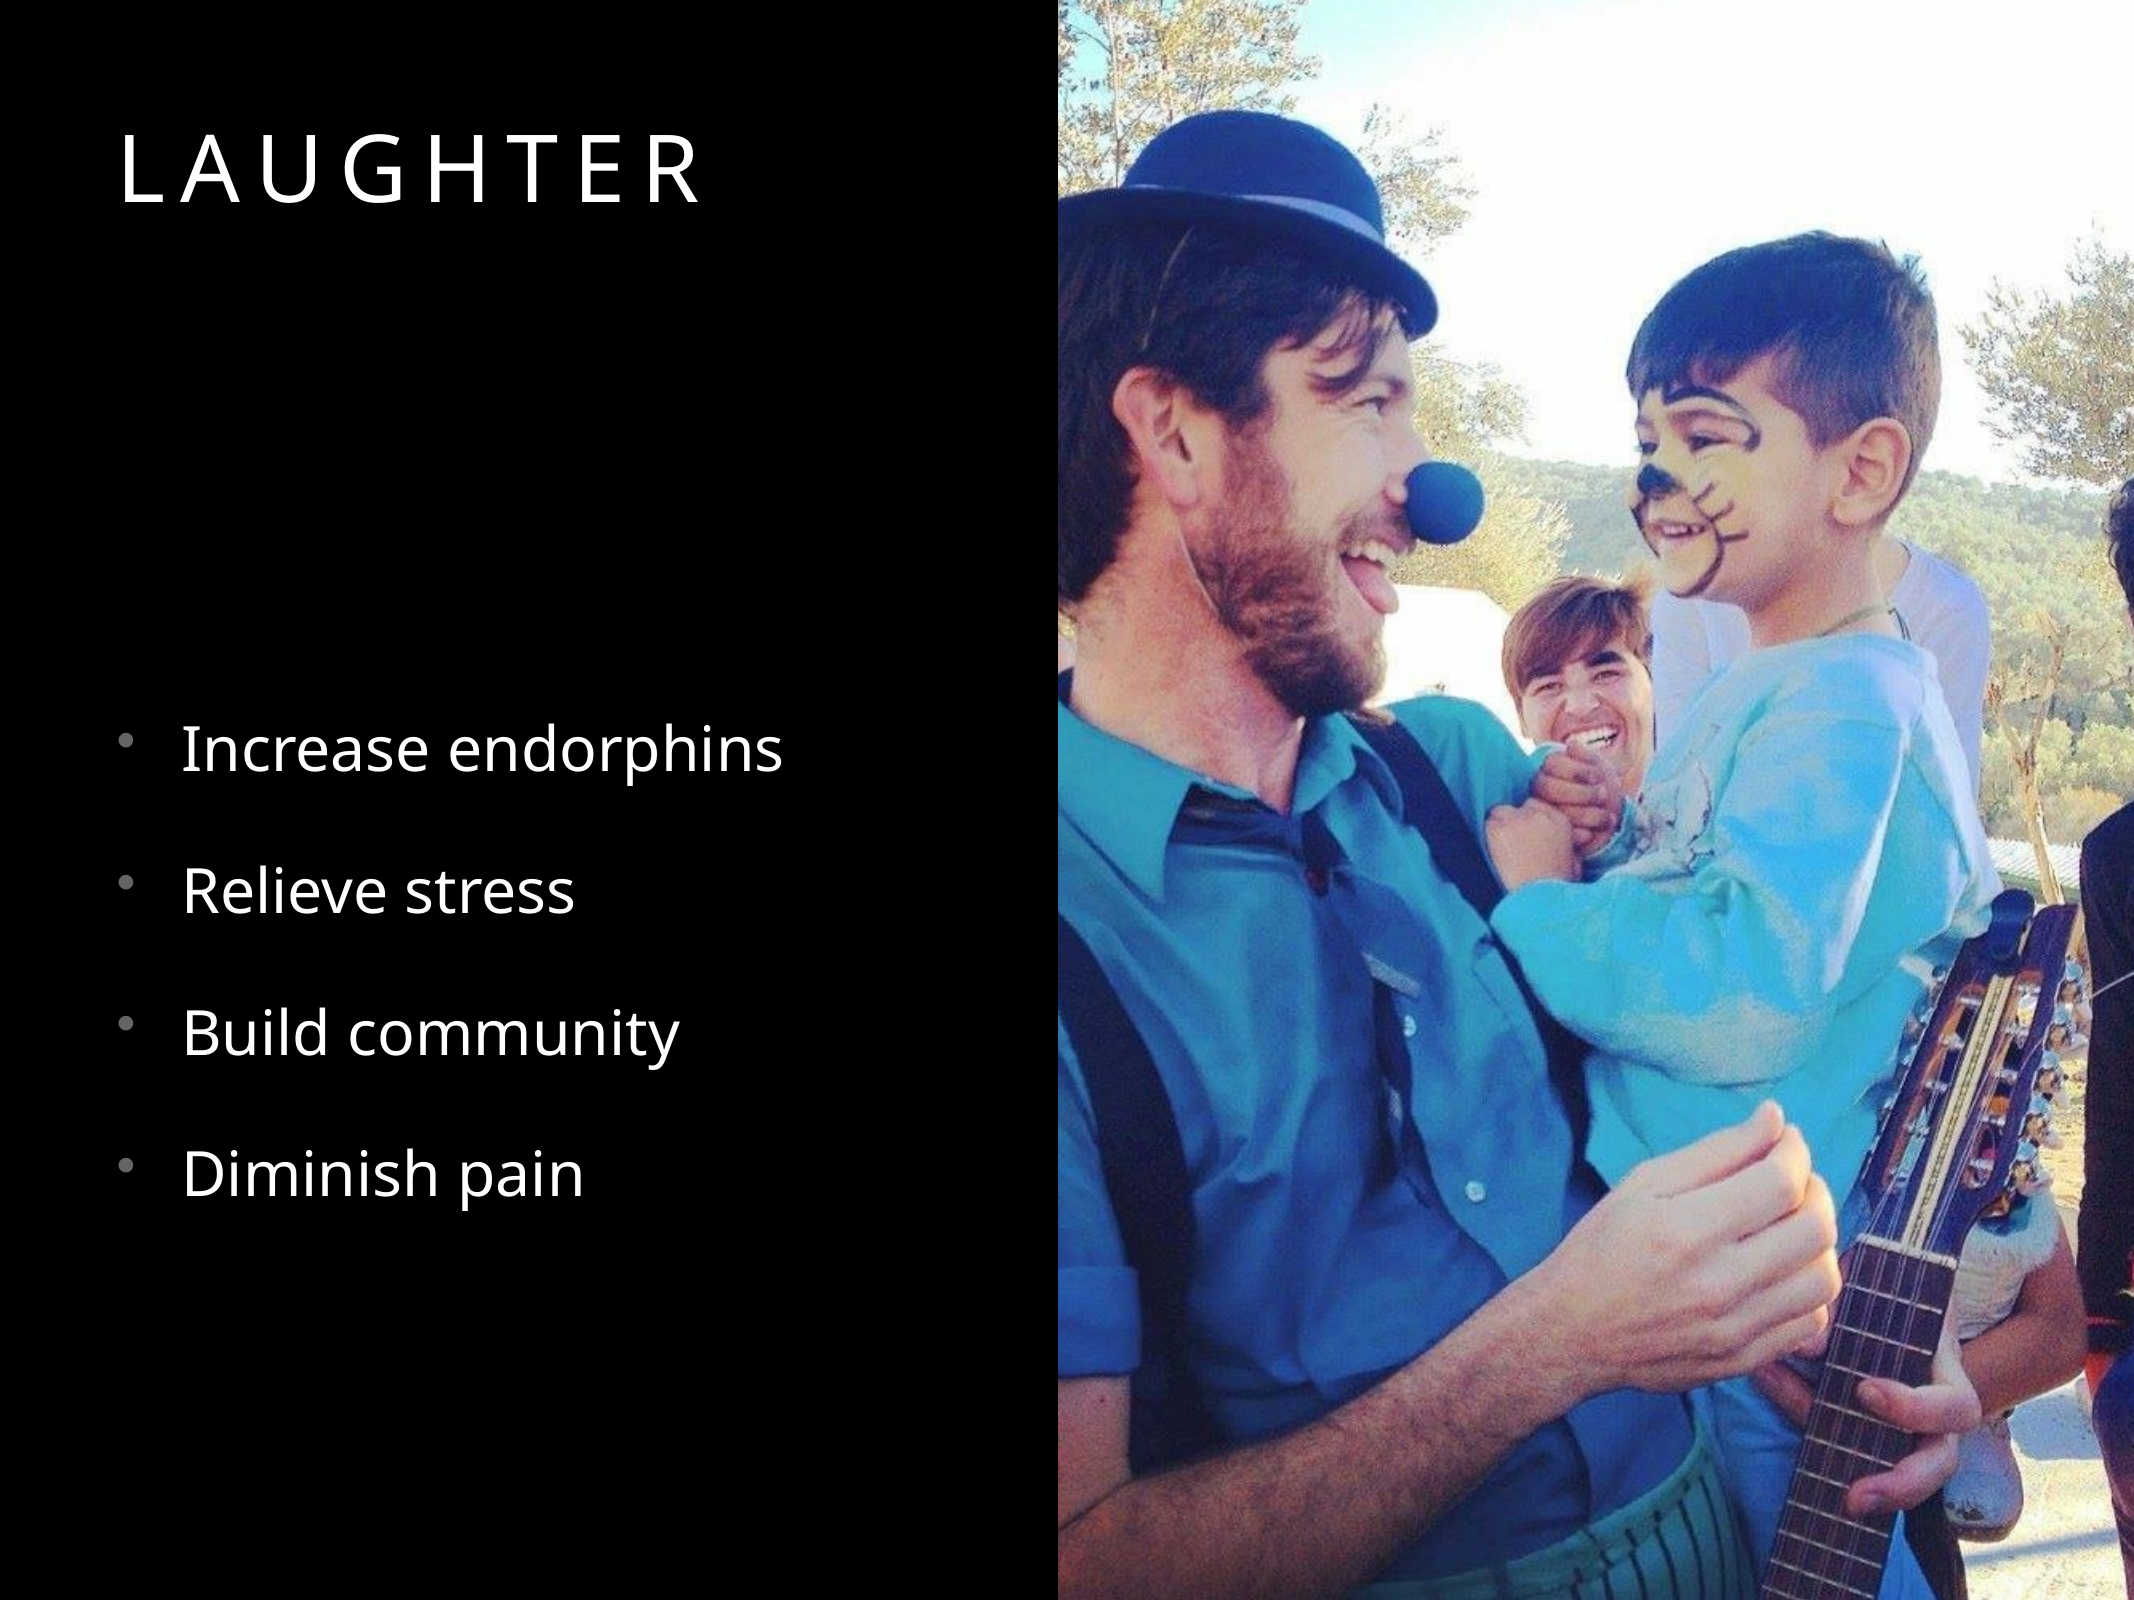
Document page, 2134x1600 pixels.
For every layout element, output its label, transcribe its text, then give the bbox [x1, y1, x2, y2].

title Laughter [107, 99, 943, 405]
list Increase endorphins Relieve stress Build community Diminish pain [107, 461, 943, 1457]
picture [1057, 0, 2134, 1600]
